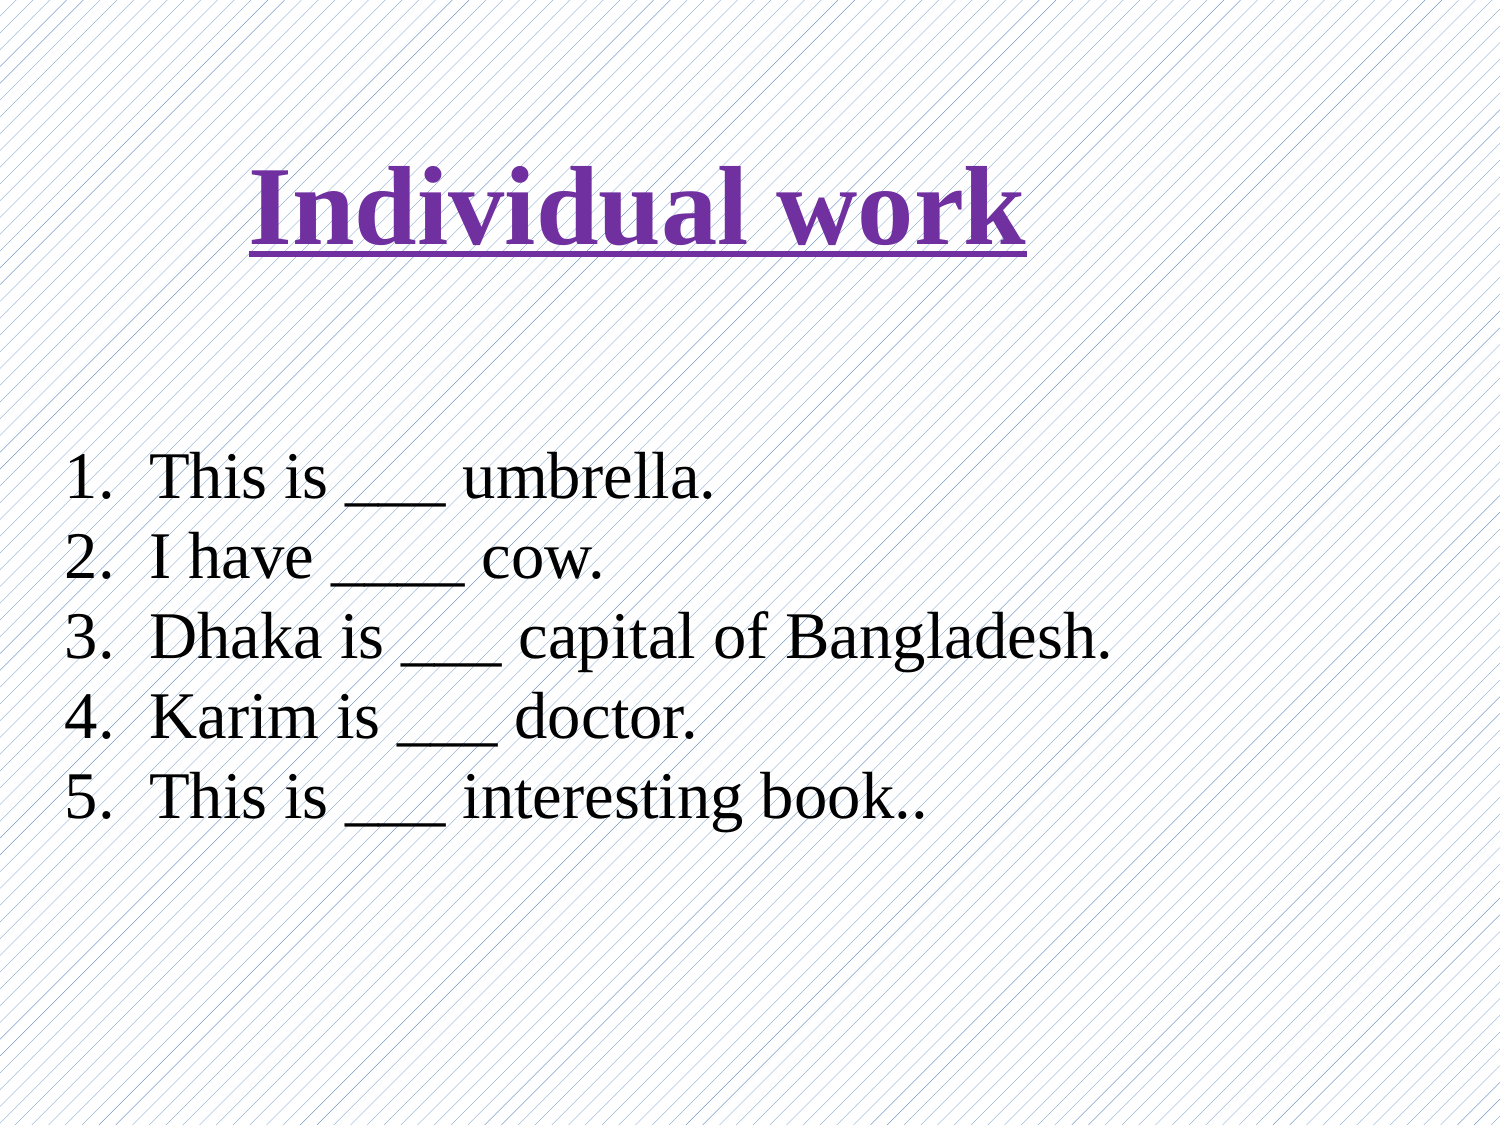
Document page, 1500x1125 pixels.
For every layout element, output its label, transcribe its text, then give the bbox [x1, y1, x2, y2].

text_box This is ___ umbrella. I have ____ cow. Dhaka is ___ capital of Bangladesh. Karim is ___ doctor. This is ___ interesting book.. [50, 424, 1500, 840]
text_box Individual work [125, 124, 1150, 275]
